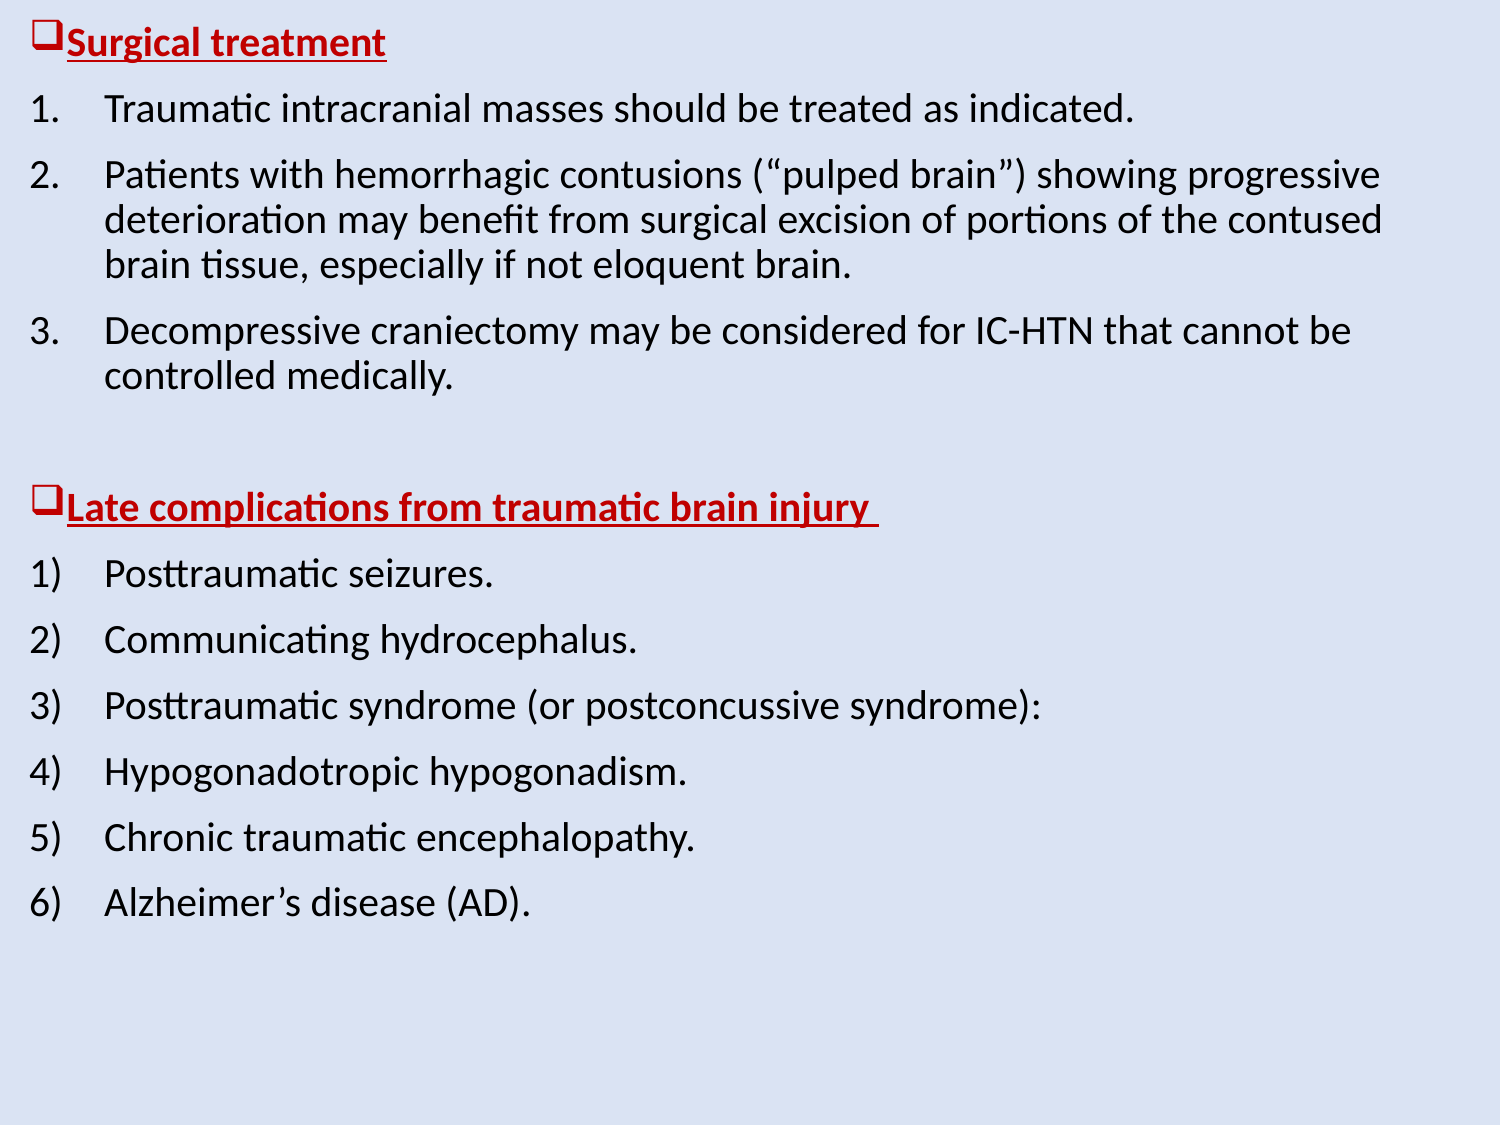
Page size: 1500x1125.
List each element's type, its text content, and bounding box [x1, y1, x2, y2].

list Surgical treatment Traumatic intracranial masses should be treated as indicated. Patients with hemorrhagic contusions (“pulped brain”) showing progressive deterioration may benefit from surgical excision of portions of the contused brain tissue, especially if not eloquent brain. Decompressive craniectomy may be considered for IC-HTN that cannot be controlled medically. Late complications from traumatic brain injury Posttraumatic seizures. Communicating hydrocephalus. Posttraumatic syndrome (or postconcussive syndrome): Hypogonadotropic hypogonadism. Chronic traumatic encephalopathy. Alzheimer’s disease (AD). [14, 13, 1487, 1112]
